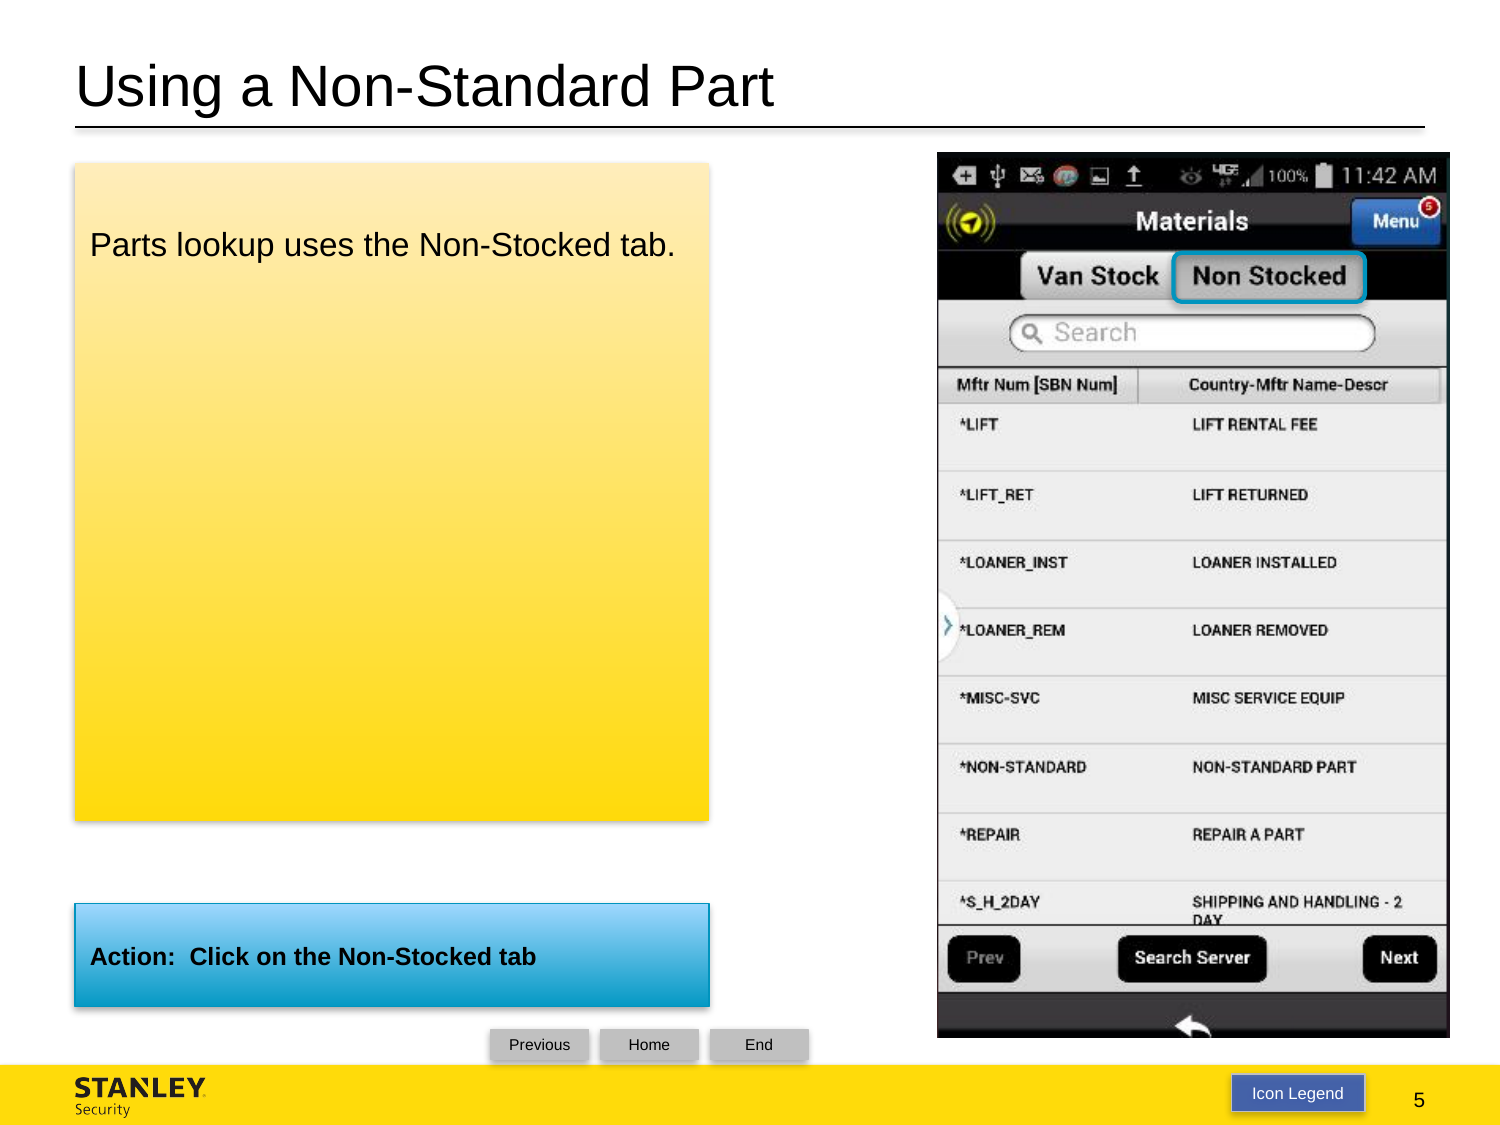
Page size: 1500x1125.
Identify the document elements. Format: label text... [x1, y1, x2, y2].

slide_number 5 [1364, 1072, 1425, 1112]
text_box Icon Legend [1231, 1073, 1366, 1112]
picture [937, 152, 1450, 1039]
text_box Action: Click on the Non-Stocked tab [74, 903, 710, 1007]
text_box End [710, 1029, 809, 1060]
text_box Home [600, 1029, 699, 1060]
picture [75, 1077, 206, 1118]
text_box Parts lookup uses the Non-Stocked tab. [75, 163, 709, 821]
text_box Previous [490, 1029, 589, 1060]
title Using a Non-Standard Part [75, 40, 1425, 126]
